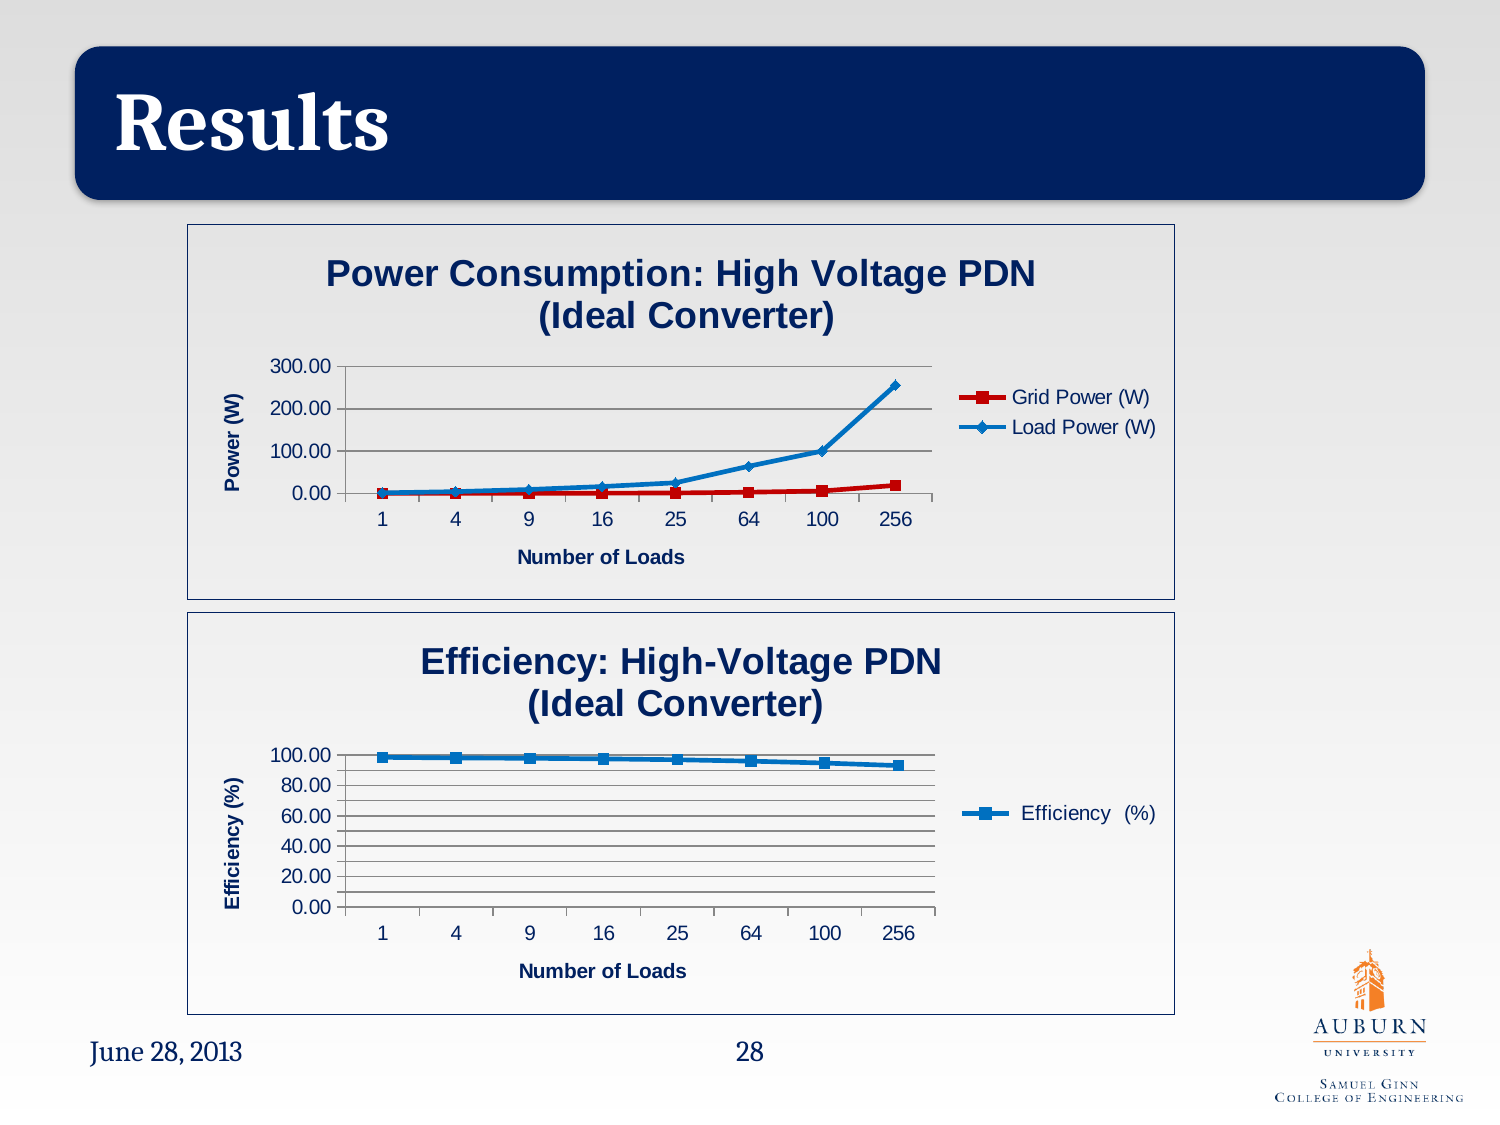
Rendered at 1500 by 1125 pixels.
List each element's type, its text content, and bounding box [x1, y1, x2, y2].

picture [1275, 949, 1463, 1102]
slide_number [75, 1024, 425, 1103]
chart [187, 612, 1176, 1015]
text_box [74, 44, 1426, 201]
chart [187, 224, 1176, 601]
slide_number 28 [575, 1024, 925, 1103]
